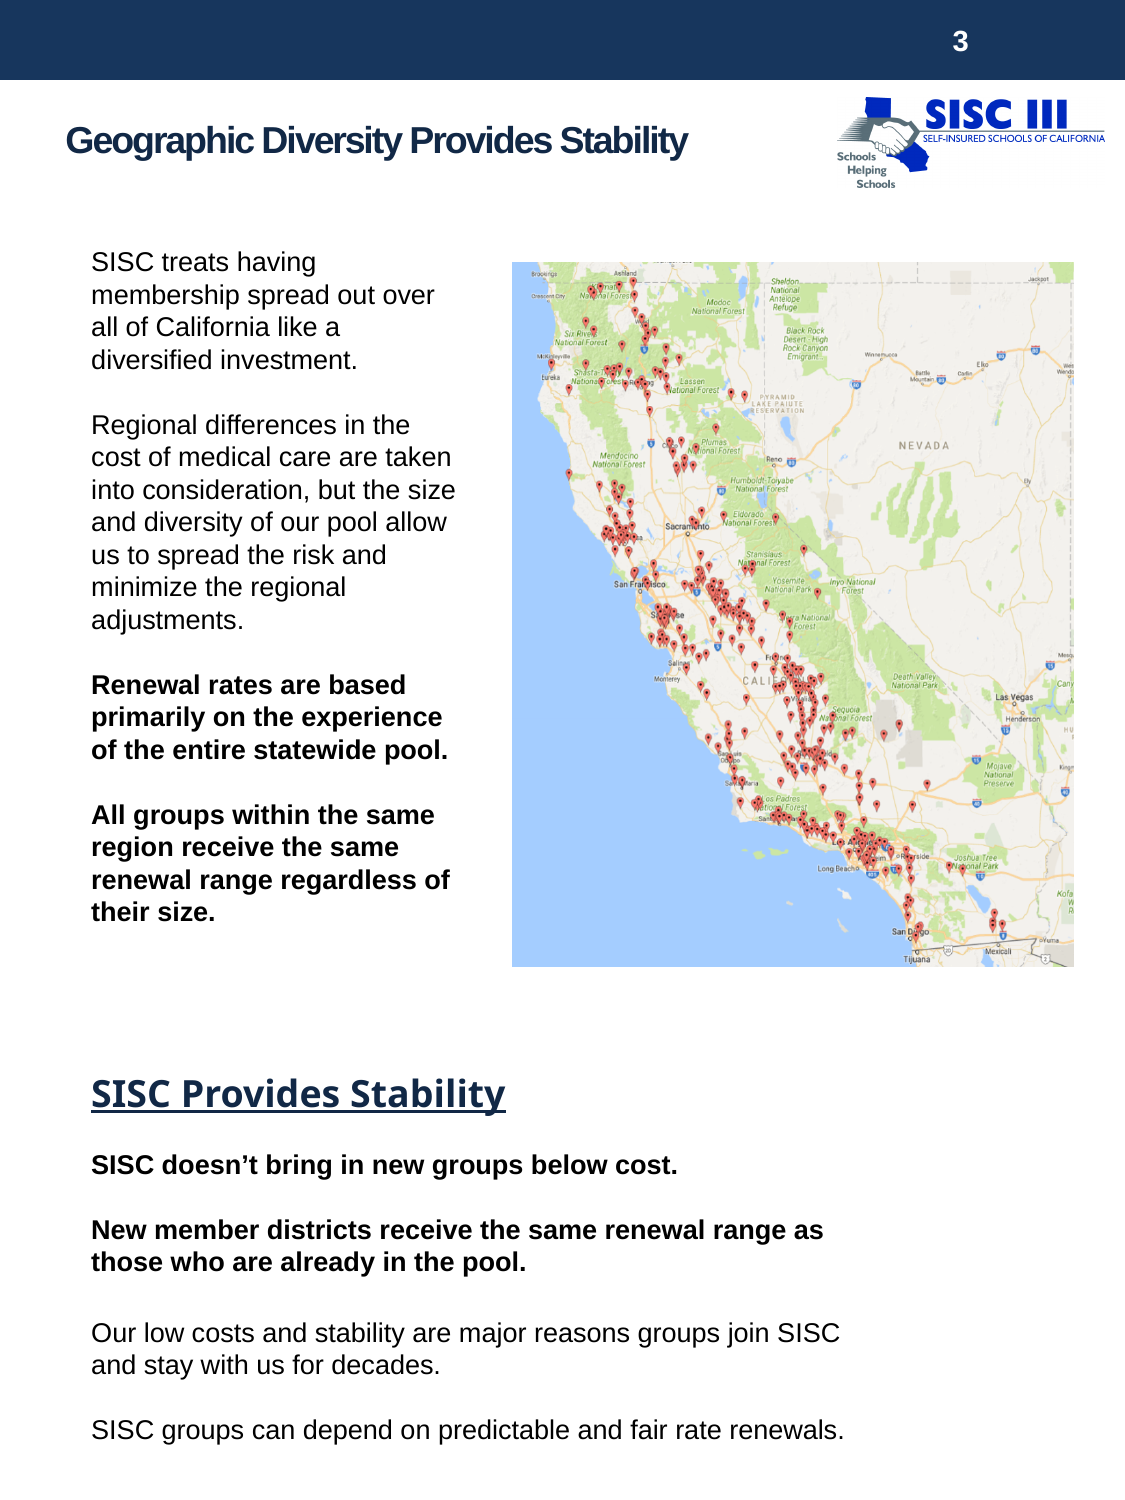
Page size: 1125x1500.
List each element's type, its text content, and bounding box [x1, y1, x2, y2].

text_box SISC treats having membership spread out over all of California like a diversified investment. Regional differences in the cost of medical care are taken into consideration, but the size and diversity of our pool allow us to spread the risk and minimize the regional adjustments. Renewal rates are based primarily on the experience of the entire statewide pool. All groups within the same region receive the same renewal range regardless of their size. [76, 237, 473, 935]
text_box SISC Provides Stability SISC doesn’t bring in new groups below cost. New member districts receive the same renewal range as those who are already in the pool. Our low costs and stability are major reasons groups join SISC and stay with us for decades. SISC groups can depend on predictable and fair rate renewals. [76, 1062, 888, 1453]
slide_number 3 [937, 4, 1069, 76]
picture [512, 262, 1074, 967]
picture [837, 97, 1106, 188]
title Geographic Diversity Provides Stability [50, 82, 773, 188]
